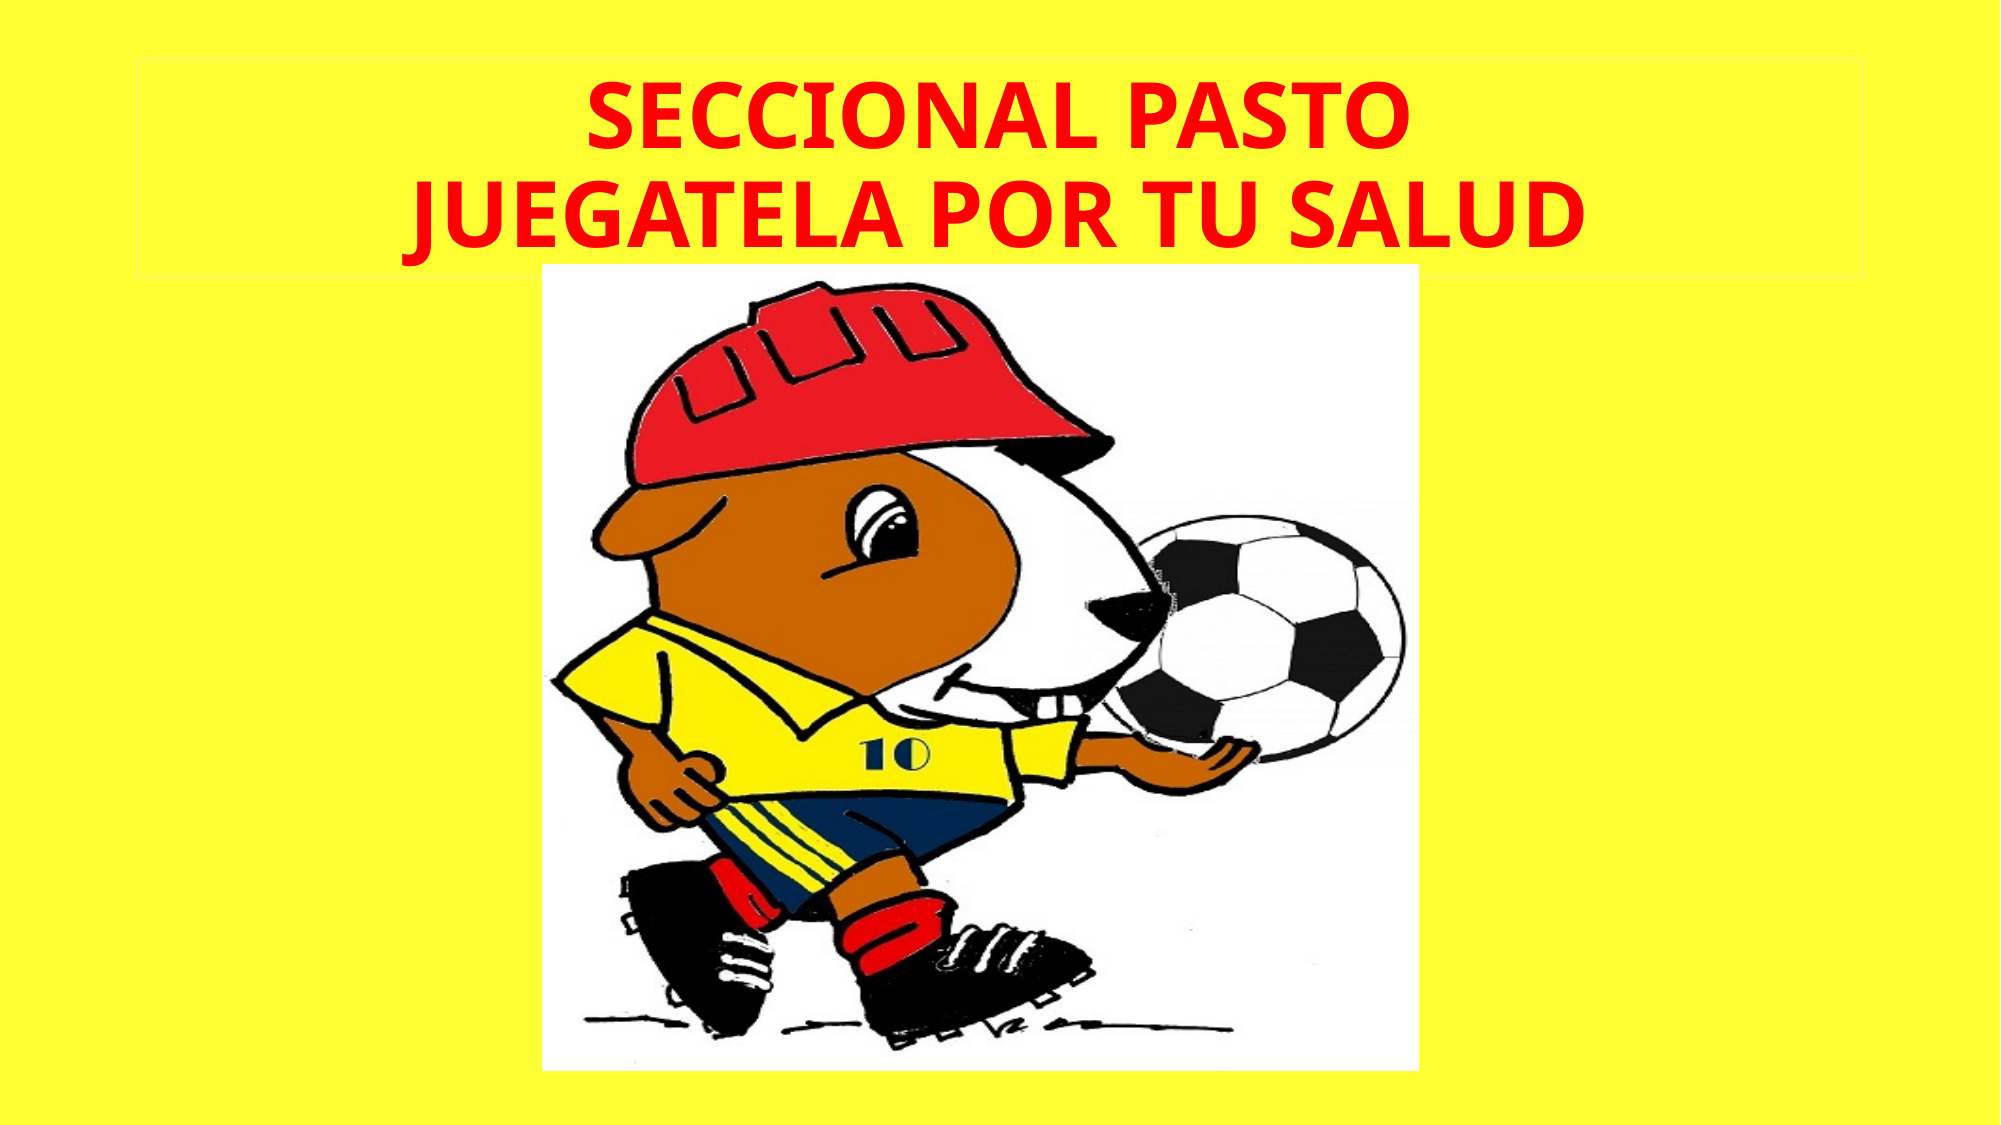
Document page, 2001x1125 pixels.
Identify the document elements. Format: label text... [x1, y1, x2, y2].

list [541, 264, 1419, 1071]
title SECCIONAL PASTO JUEGATELA POR TU SALUD [137, 59, 1863, 278]
